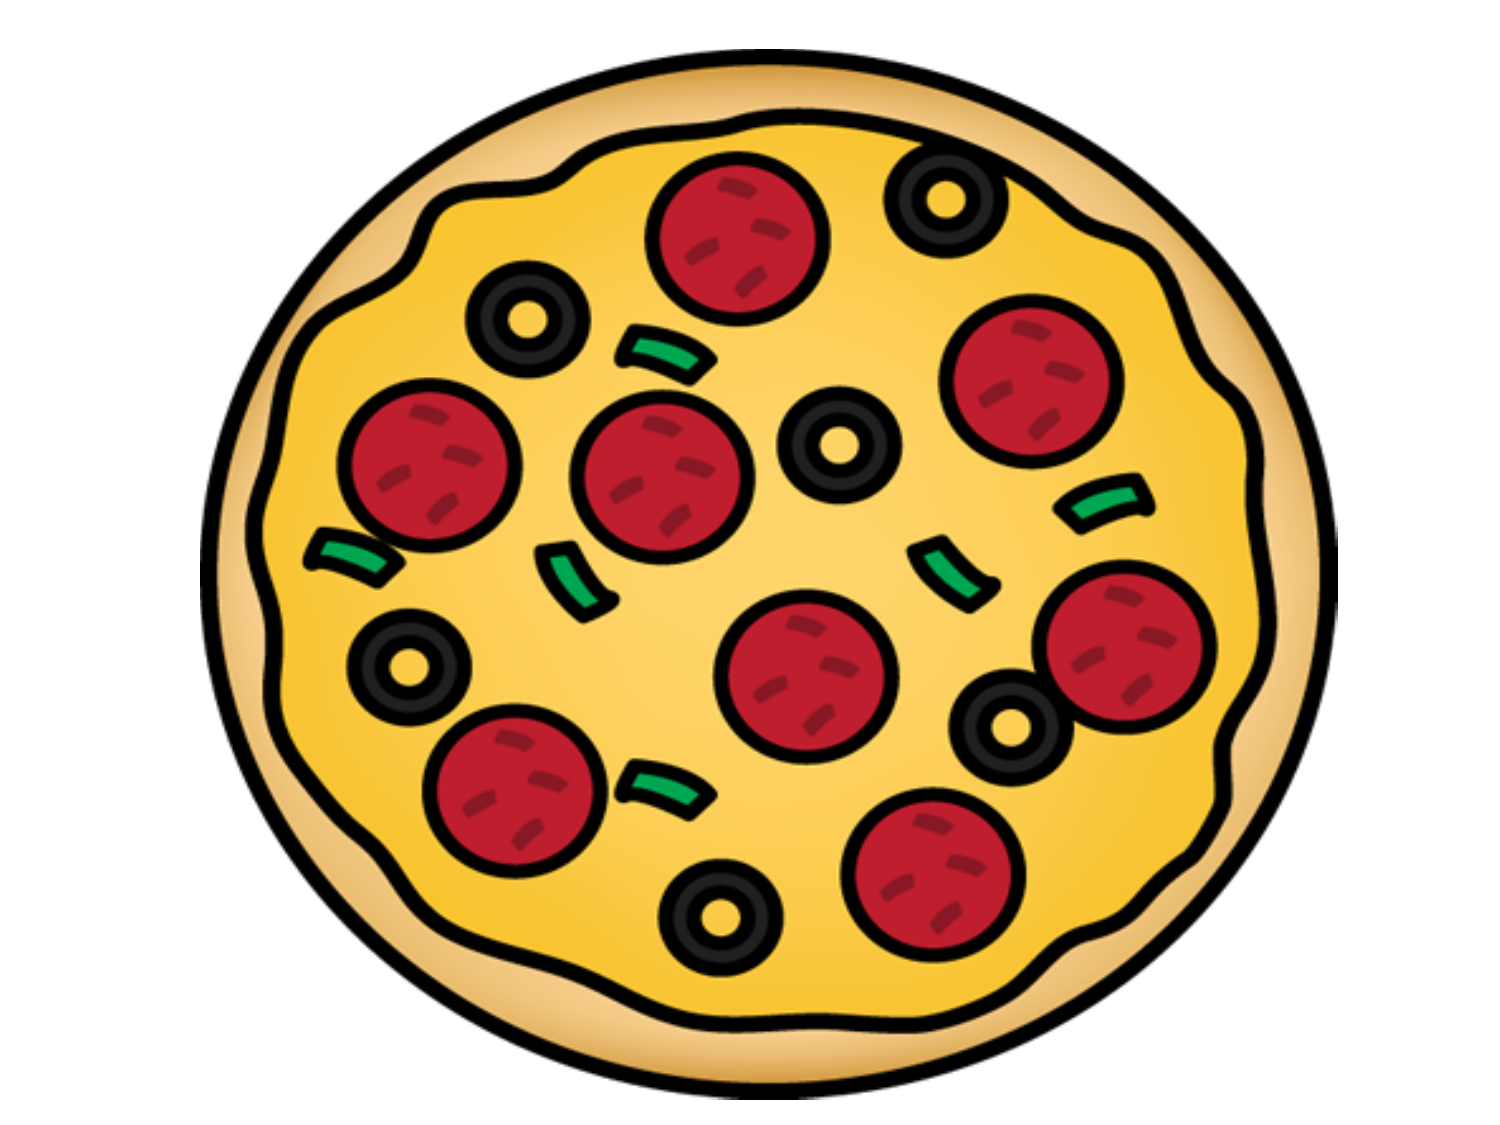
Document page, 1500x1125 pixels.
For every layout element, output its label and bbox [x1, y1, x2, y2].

picture [199, 49, 1338, 1100]
